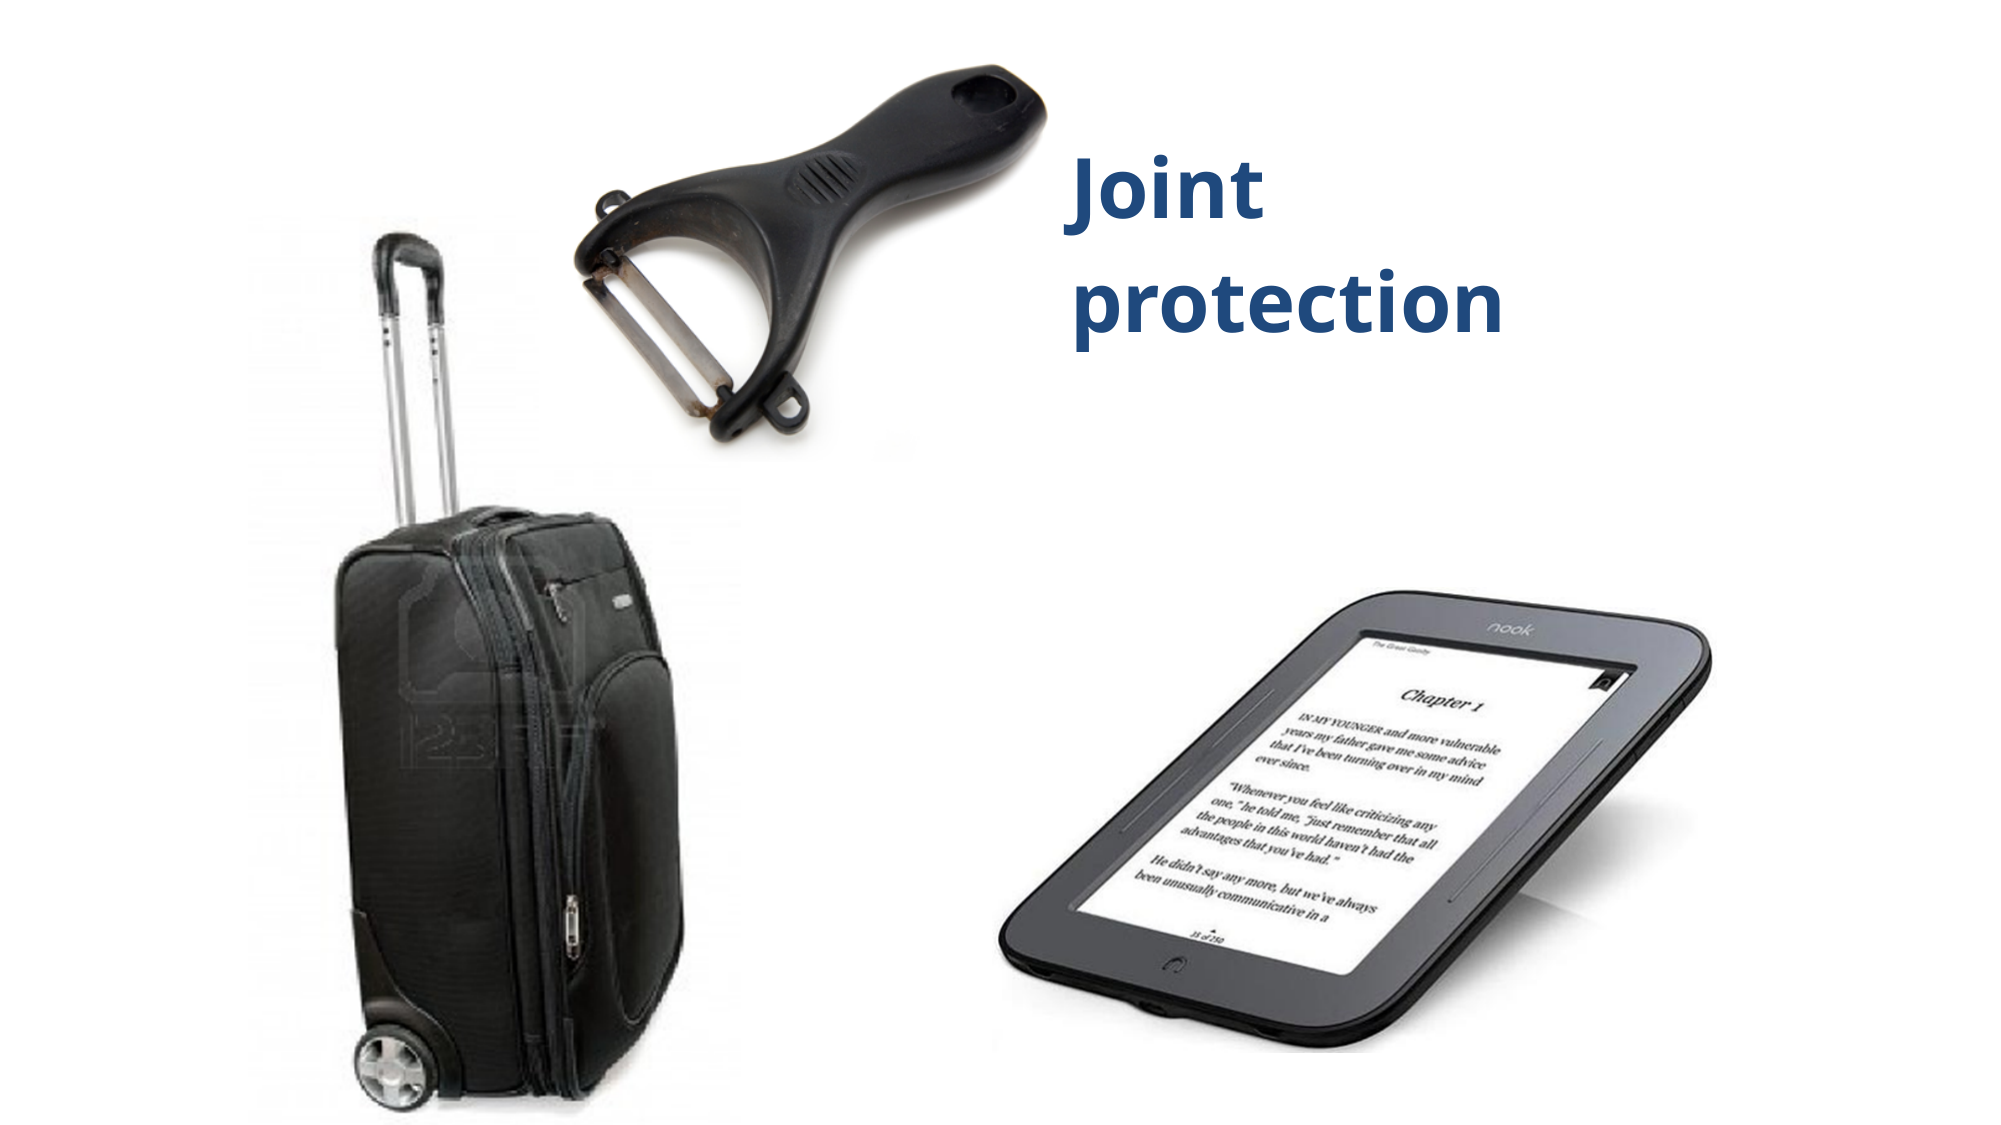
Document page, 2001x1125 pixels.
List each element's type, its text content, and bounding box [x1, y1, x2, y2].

list Joint protection [1073, 122, 1725, 366]
picture [248, 37, 1069, 1125]
picture [992, 587, 1718, 1053]
